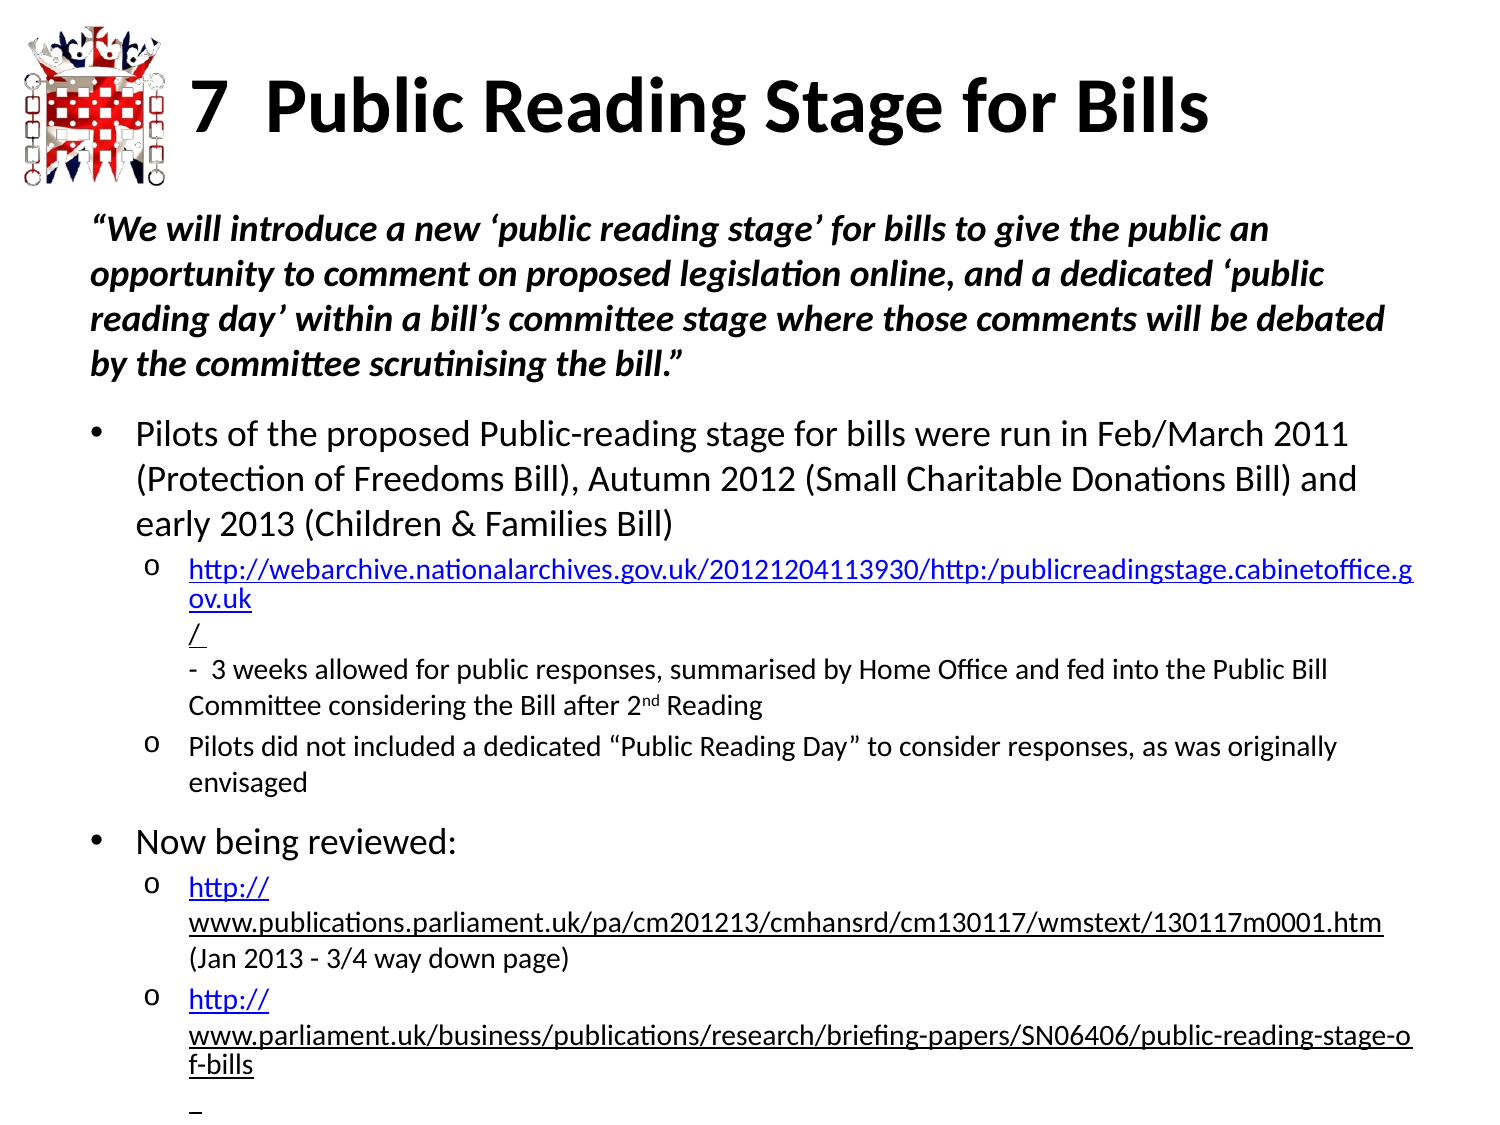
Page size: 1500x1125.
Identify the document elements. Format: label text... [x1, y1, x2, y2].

title 7 Public Reading Stage for Bills [180, 42, 1471, 159]
list “We will introduce a new ‘public reading stage’ for bills to give the public an opportunity to comment on proposed legislation online, and a dedicated ‘public reading day’ within a bill’s committee stage where those comments will be debated by the committee scrutinising the bill.” Pilots of the proposed Public-reading stage for bills were run in Feb/March 2011 (Protection of Freedoms Bill), Autumn 2012 (Small Charitable Donations Bill) and early 2013 (Children & Families Bill) http://webarchive.nationalarchives.gov.uk/20121204113930/http:/publicreadingstage.cabinetoffice.gov.uk/ - 3 weeks allowed for public responses, summarised by Home Office and fed into the Public Bill Committee considering the Bill after 2nd Reading Pilots did not included a dedicated “Public Reading Day” to consider responses, as was originally envisaged Now being reviewed: http://www.publications.parliament.uk/pa/cm201213/cmhansrd/cm130117/wmstext/130117m0001.htm (Jan 2013 - 3/4 way down page) http://www.parliament.uk/business/publications/research/briefing-papers/SN06406/public-reading-stage-of-bills Will anything happen beyond these pilots? [75, 196, 1425, 1125]
picture [17, 18, 175, 197]
